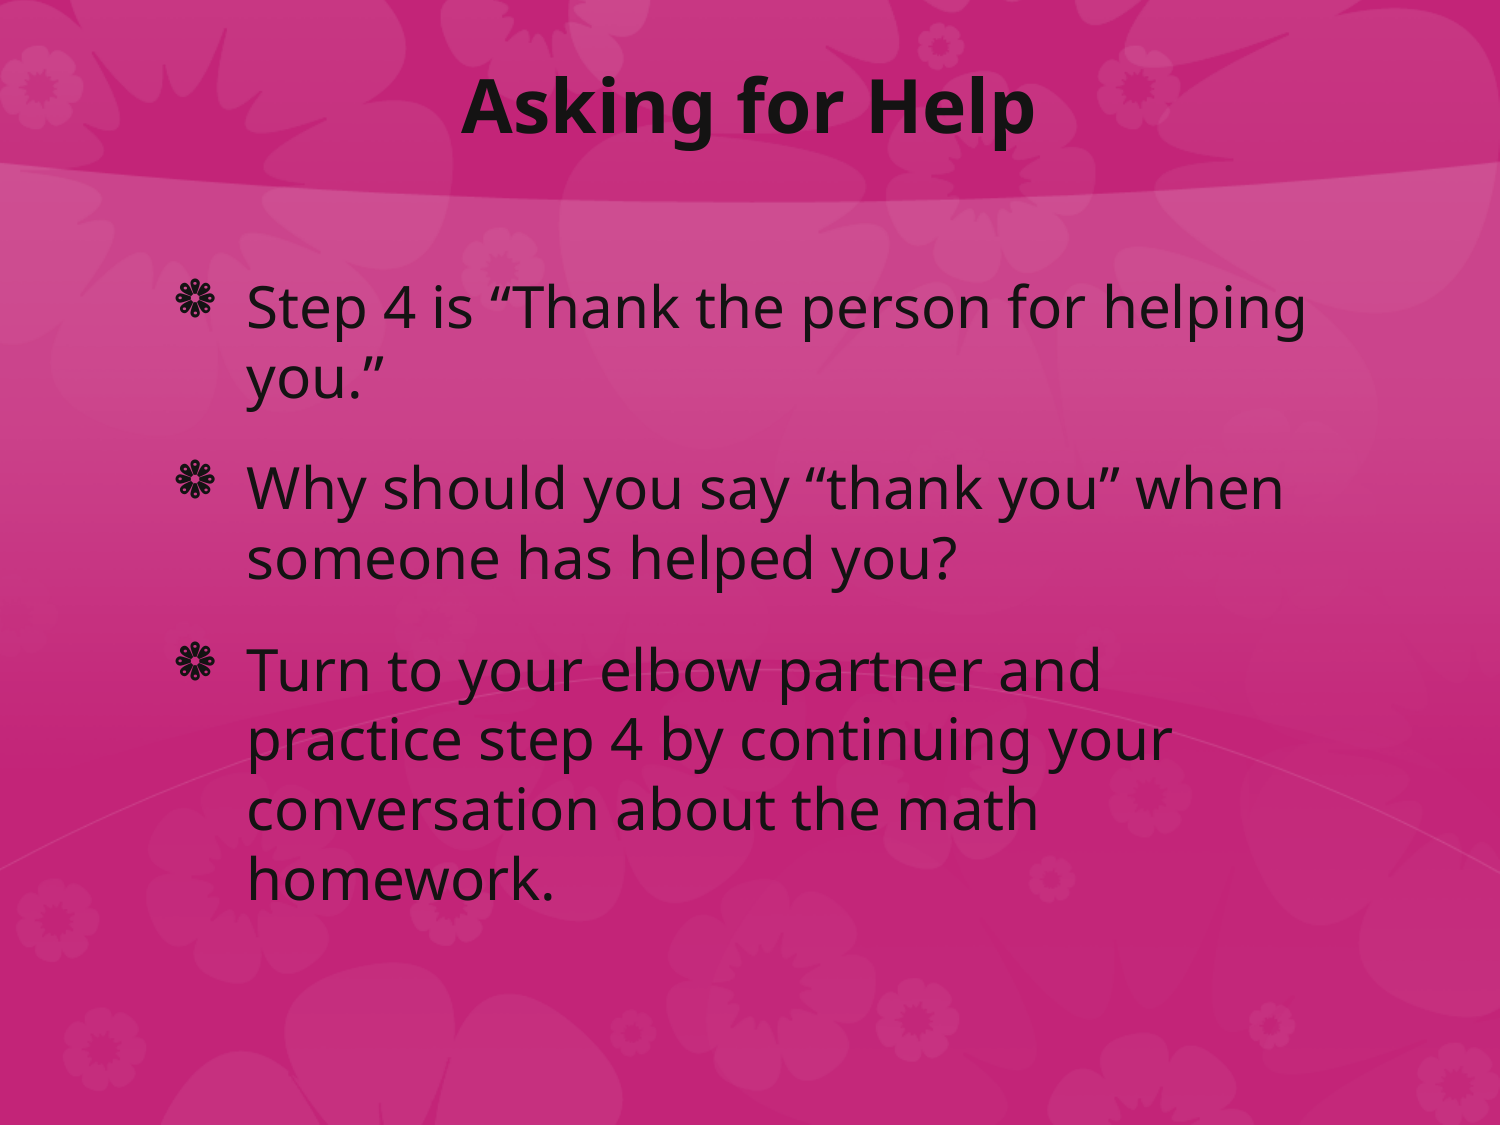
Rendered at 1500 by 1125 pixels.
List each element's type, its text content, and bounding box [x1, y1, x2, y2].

picture [0, 0, 1500, 1125]
list Step 4 is “Thank the person for helping you.” Why should you say “thank you” when someone has helped you? Turn to your elbow partner and practice step 4 by continuing your conversation about the math homework. [156, 262, 1344, 967]
title Asking for Help [127, 14, 1372, 203]
